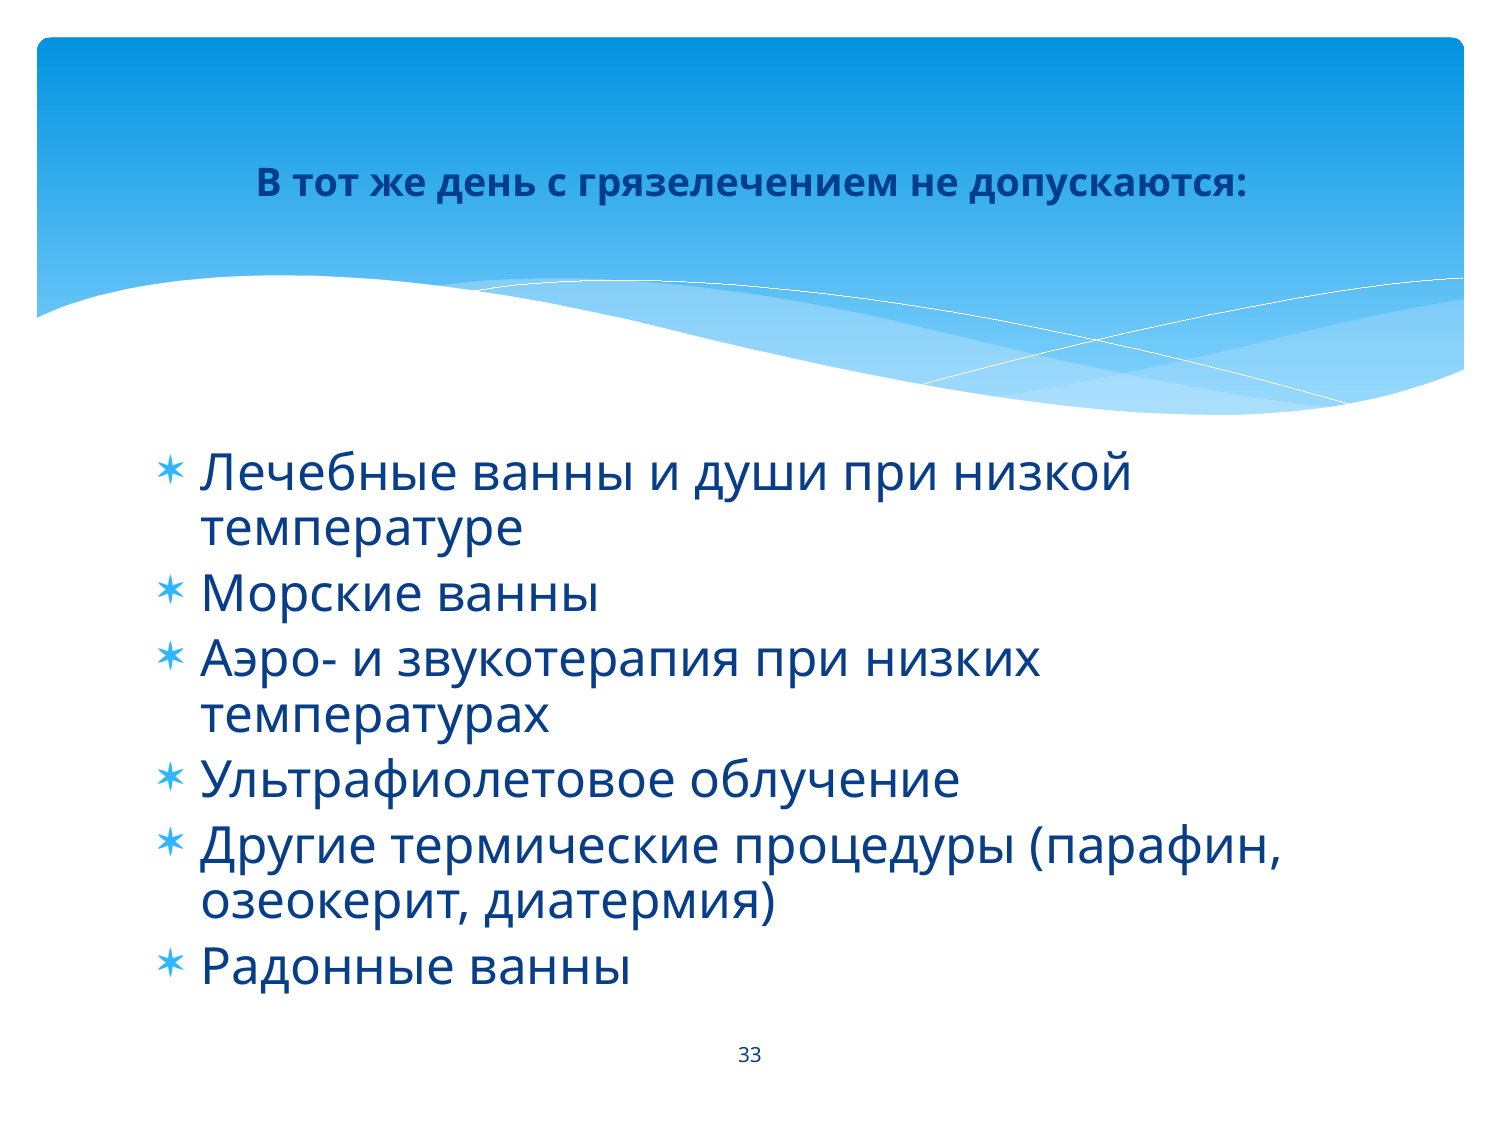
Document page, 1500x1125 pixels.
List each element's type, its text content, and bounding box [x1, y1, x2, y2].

slide_number 33 [654, 1025, 846, 1086]
list Лечебные ванны и души при низкой температуре Морские ванны Аэро- и звукотерапия при низких температурах Ультрафиолетовое облучение Другие термические процедуры (парафин, озеокерит, диатермия) Радонные ванны [143, 438, 1359, 1005]
title В тот же день с грязелечением не допускаются: [76, 101, 1427, 308]
